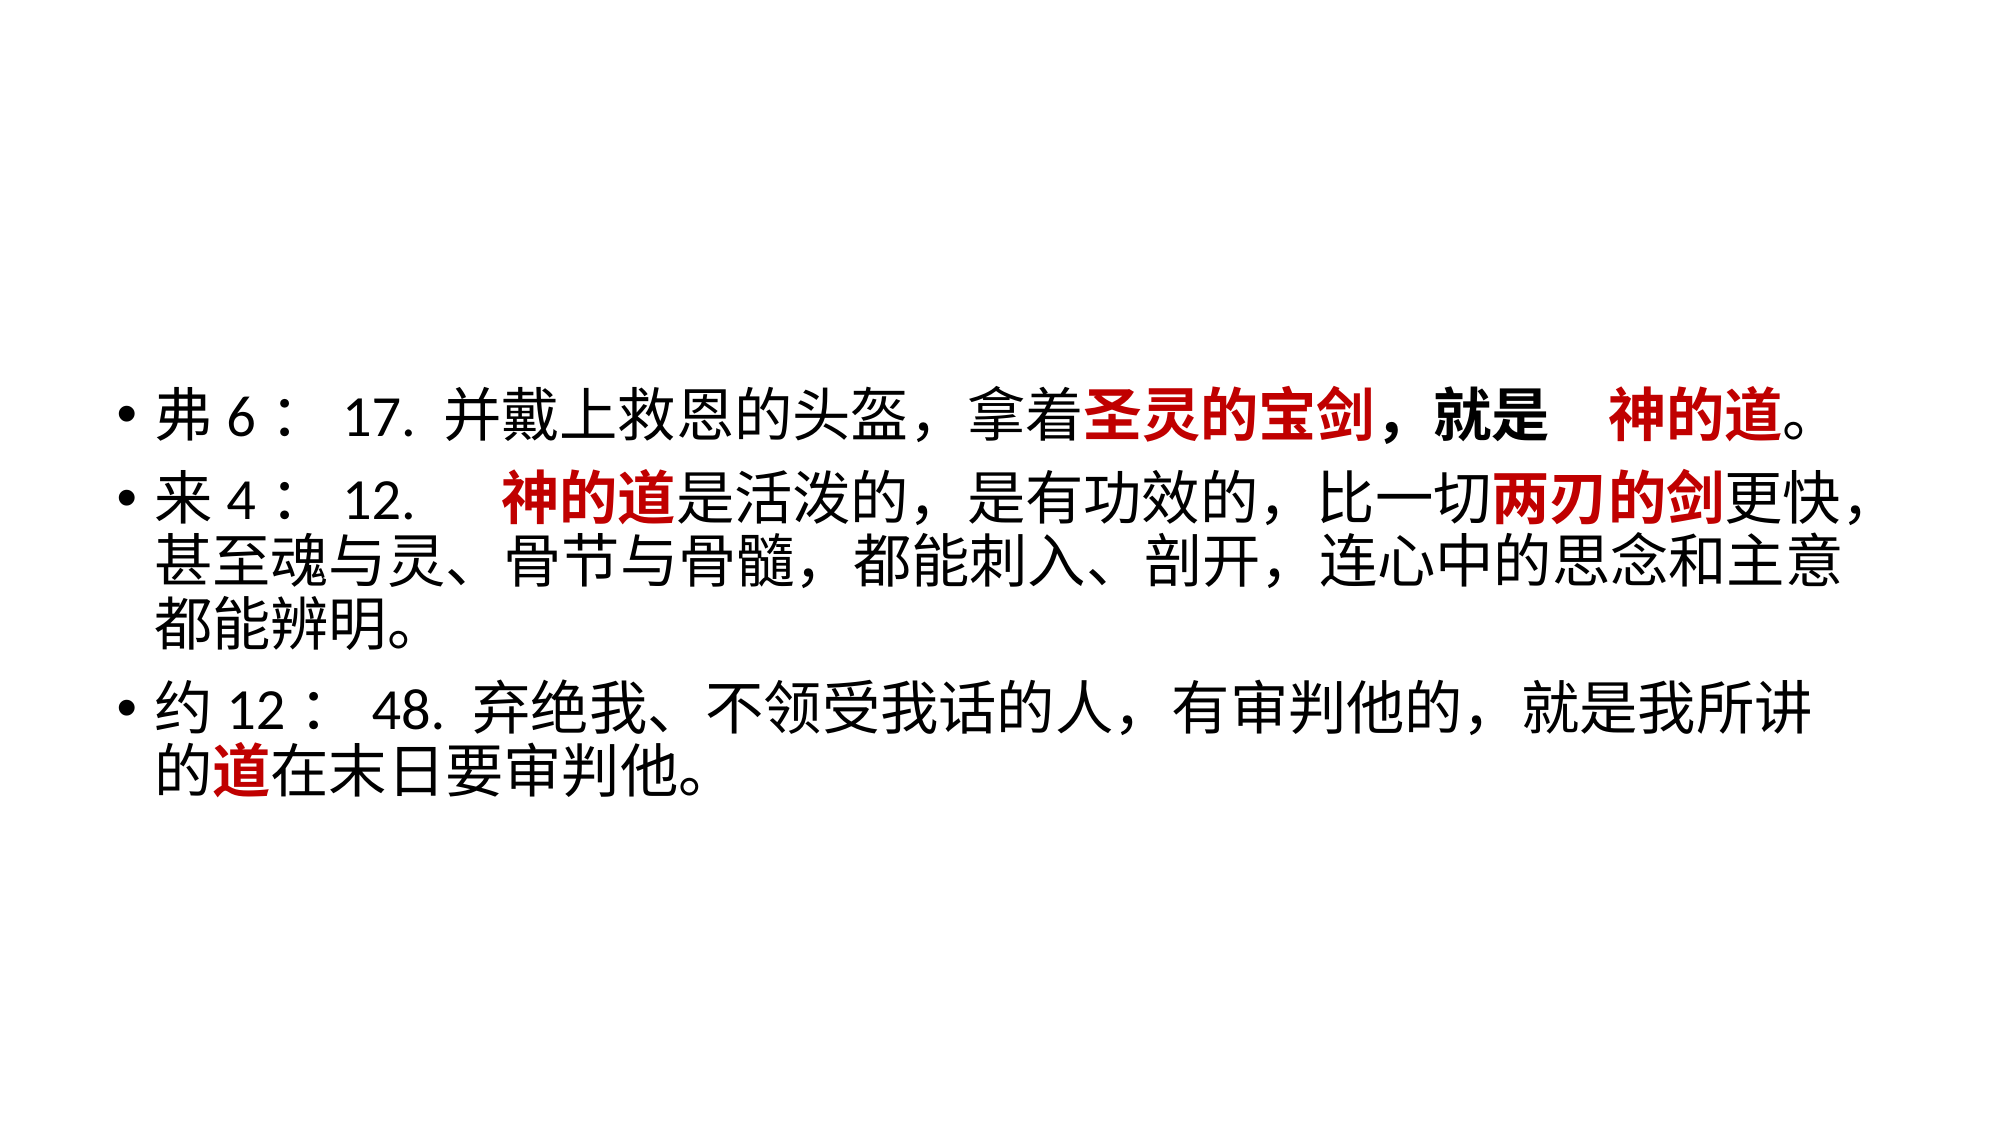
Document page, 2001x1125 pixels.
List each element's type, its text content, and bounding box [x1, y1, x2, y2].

list 弗6：17. 并戴上救恩的头盔，拿着圣灵的宝剑，就是 神的道。 来4：12. 神的道是活泼的，是有功效的，比一切两刃的剑更快，甚至魂与灵、骨节与骨髓，都能刺入、剖开，连心中的思念和主意都能辨明。 约12：48. 弃绝我、不领受我话的人，有审判他的，就是我所讲的道在末日要审判他。 [101, 378, 1879, 1014]
